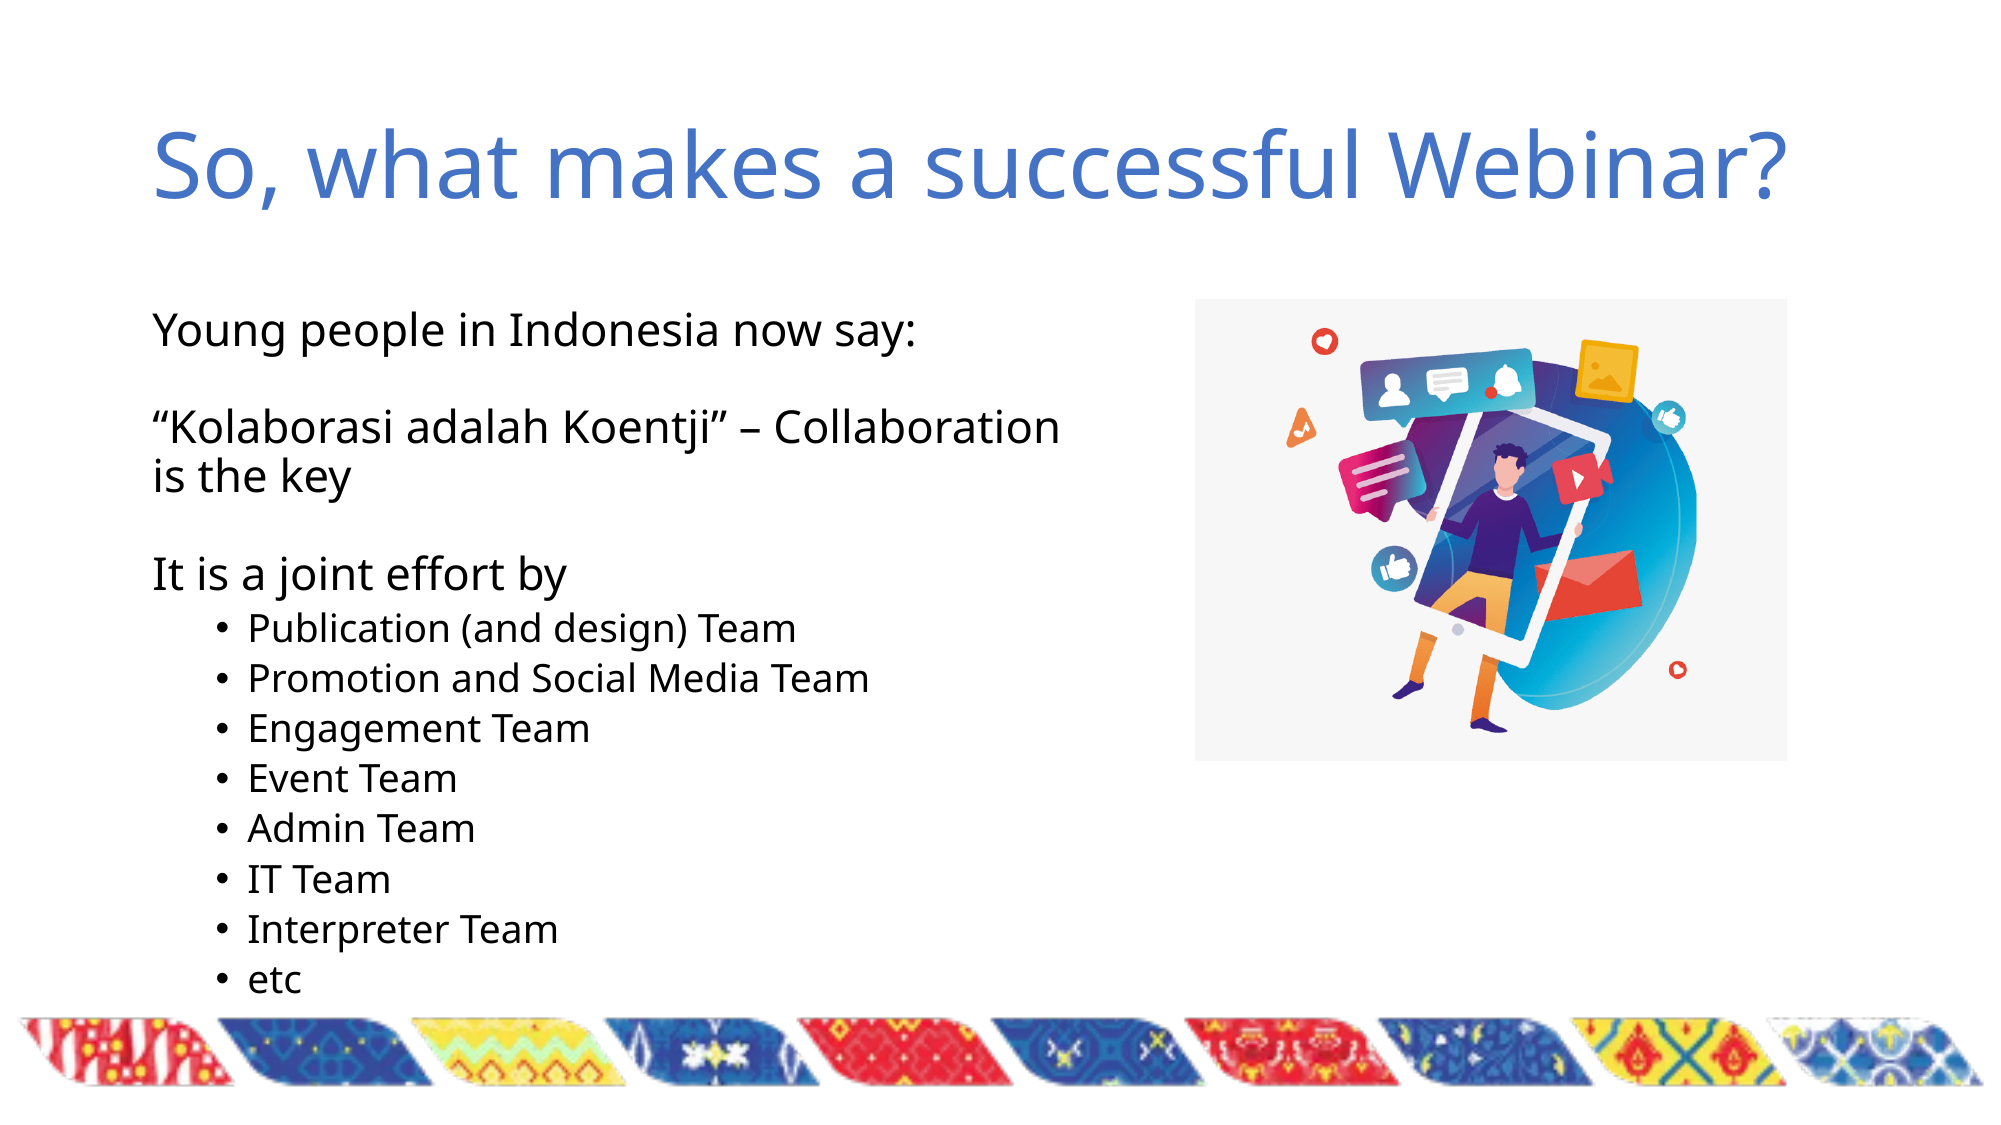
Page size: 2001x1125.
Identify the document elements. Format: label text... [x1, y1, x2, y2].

title So, what makes a successful Webinar? [137, 59, 1863, 278]
picture [1195, 299, 1787, 761]
picture [0, 978, 2000, 1125]
list Young people in Indonesia now say: “Kolaborasi adalah Koentji” – Collaboration is the key It is a joint effort by Publication (and design) Team Promotion and Social Media Team Engagement Team Event Team Admin Team IT Team Interpreter Team etc [137, 299, 1118, 978]
